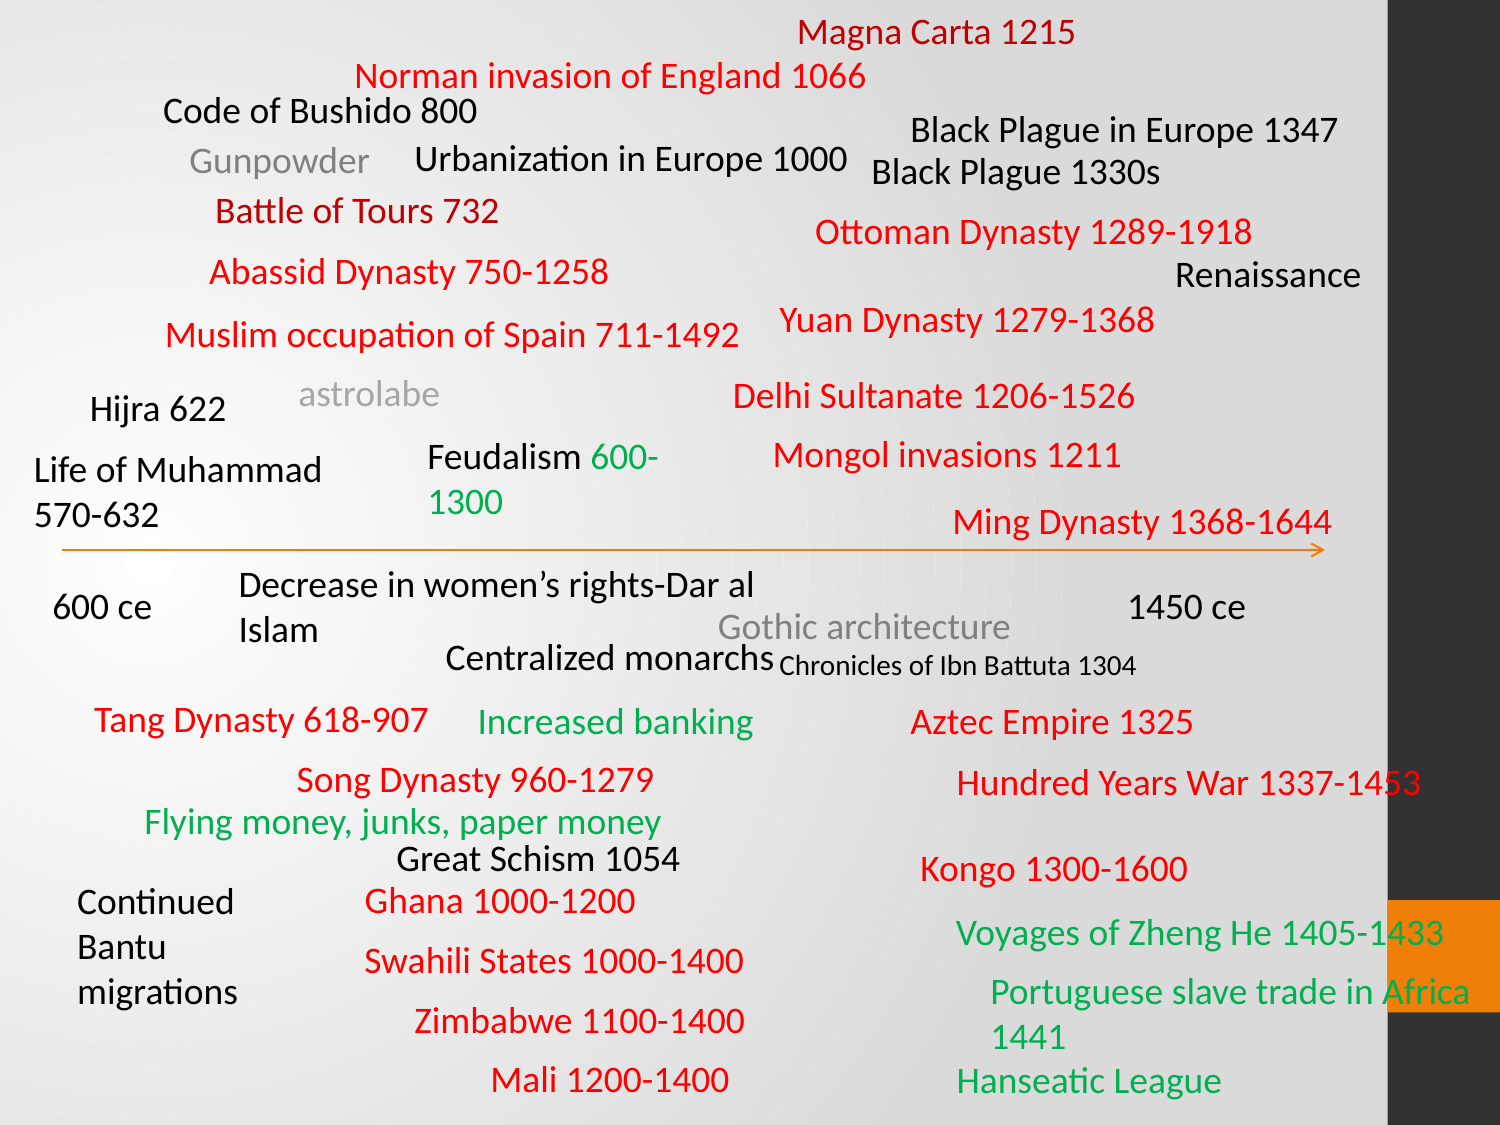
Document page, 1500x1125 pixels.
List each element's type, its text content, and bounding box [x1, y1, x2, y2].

text_box Mali 1200-1400 [475, 1047, 920, 1108]
text_box Hundred Years War 1337-1453 [941, 750, 1500, 811]
text_box Renaissance [1160, 242, 1377, 303]
text_box Great Schism 1054 [381, 826, 1274, 868]
text_box Life of Muhammad 570-632 [19, 437, 382, 543]
text_box Abassid Dynasty 750-1258 [194, 239, 995, 300]
text_box Swahili States 1000-1400 [349, 929, 975, 989]
text_box Norman invasion of England 1066 [339, 43, 1190, 104]
text_box Tang Dynasty 618-907 [79, 687, 642, 748]
text_box 600 ce [37, 574, 223, 635]
text_box Hanseatic League [941, 1049, 1378, 1109]
text_box astrolabe [283, 361, 642, 421]
text_box Feudalism 600-1300 [412, 424, 724, 530]
text_box Black Plague 1330s [856, 158, 1470, 200]
text_box Ottoman Dynasty 1289-1918 [800, 199, 1500, 260]
text_box Ming Dynasty 1368-1644 [937, 489, 1500, 550]
text_box Urbanization in Europe 1000 [399, 126, 896, 186]
text_box Chronicles of Ibn Battuta 1304 [764, 638, 1403, 689]
text_box Continued Bantu migrations [62, 869, 316, 1020]
text_box Magna Carta 1215 [782, 0, 1334, 60]
text_box Aztec Empire 1325 [895, 690, 1500, 750]
text_box Gunpowder [174, 139, 688, 189]
text_box Decrease in women’s rights-Dar al Islam [223, 557, 857, 657]
text_box Voyages of Zheng He 1405-1433 [941, 900, 1500, 961]
text_box 1450 ce [1112, 574, 1338, 635]
text_box Gothic architecture [703, 595, 1328, 655]
text_box Battle of Tours 732 [200, 186, 828, 239]
text_box Muslim occupation of Spain 711-1492 [149, 303, 963, 363]
text_box Hijra 622 [75, 376, 557, 437]
text_box Mongol invasions 1211 [757, 423, 1221, 483]
text_box Zimbabwe 1100-1400 [399, 988, 975, 1049]
text_box Yuan Dynasty 1279-1368 [764, 287, 1378, 348]
text_box Flying money, junks, paper money [129, 789, 765, 850]
text_box Black Plague in Europe 1347 [895, 98, 1500, 158]
text_box Increased banking [462, 689, 828, 750]
text_box Kongo 1300-1600 [905, 836, 1500, 897]
text_box Code of Bushido 800 [148, 78, 724, 139]
text_box Centralized monarchs [430, 625, 828, 686]
text_box Ghana 1000-1200 [349, 868, 988, 929]
text_box Delhi Sultanate 1206-1526 [718, 363, 1319, 424]
text_box Portuguese slave trade in Africa 1441 [975, 959, 1500, 1065]
text_box Song Dynasty 960-1279 [281, 748, 941, 808]
